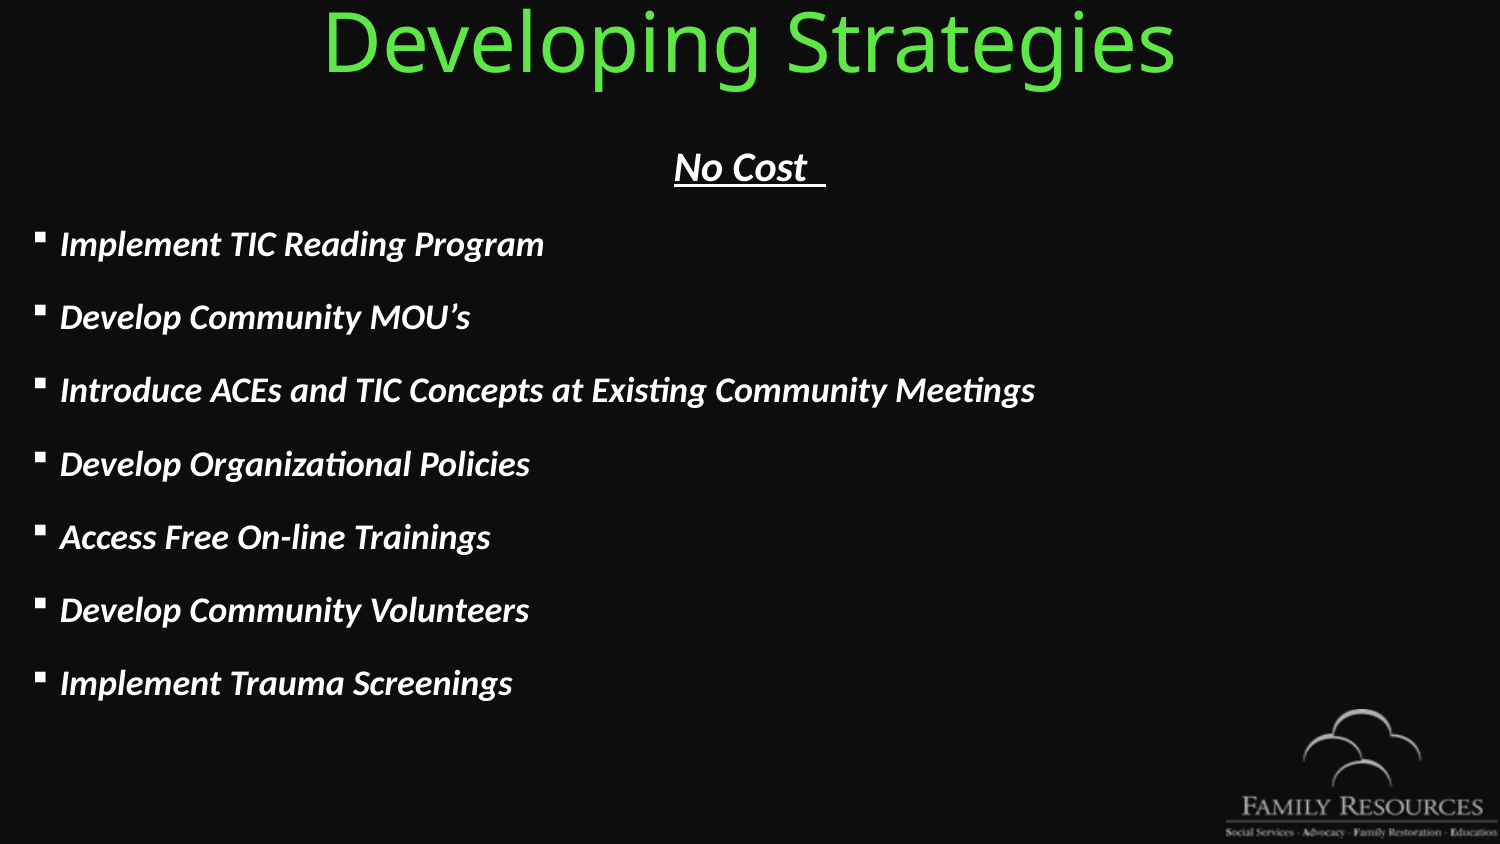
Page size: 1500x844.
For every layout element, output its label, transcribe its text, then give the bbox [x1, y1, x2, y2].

list No Cost Implement TIC Reading Program Develop Community MOU’s Introduce ACEs and TIC Concepts at Existing Community Meetings Develop Organizational Policies Access Free On-line Trainings Develop Community Volunteers Implement Trauma Screenings [12, 96, 1488, 844]
title Developing Strategies [225, 9, 1275, 96]
picture [1226, 709, 1500, 840]
